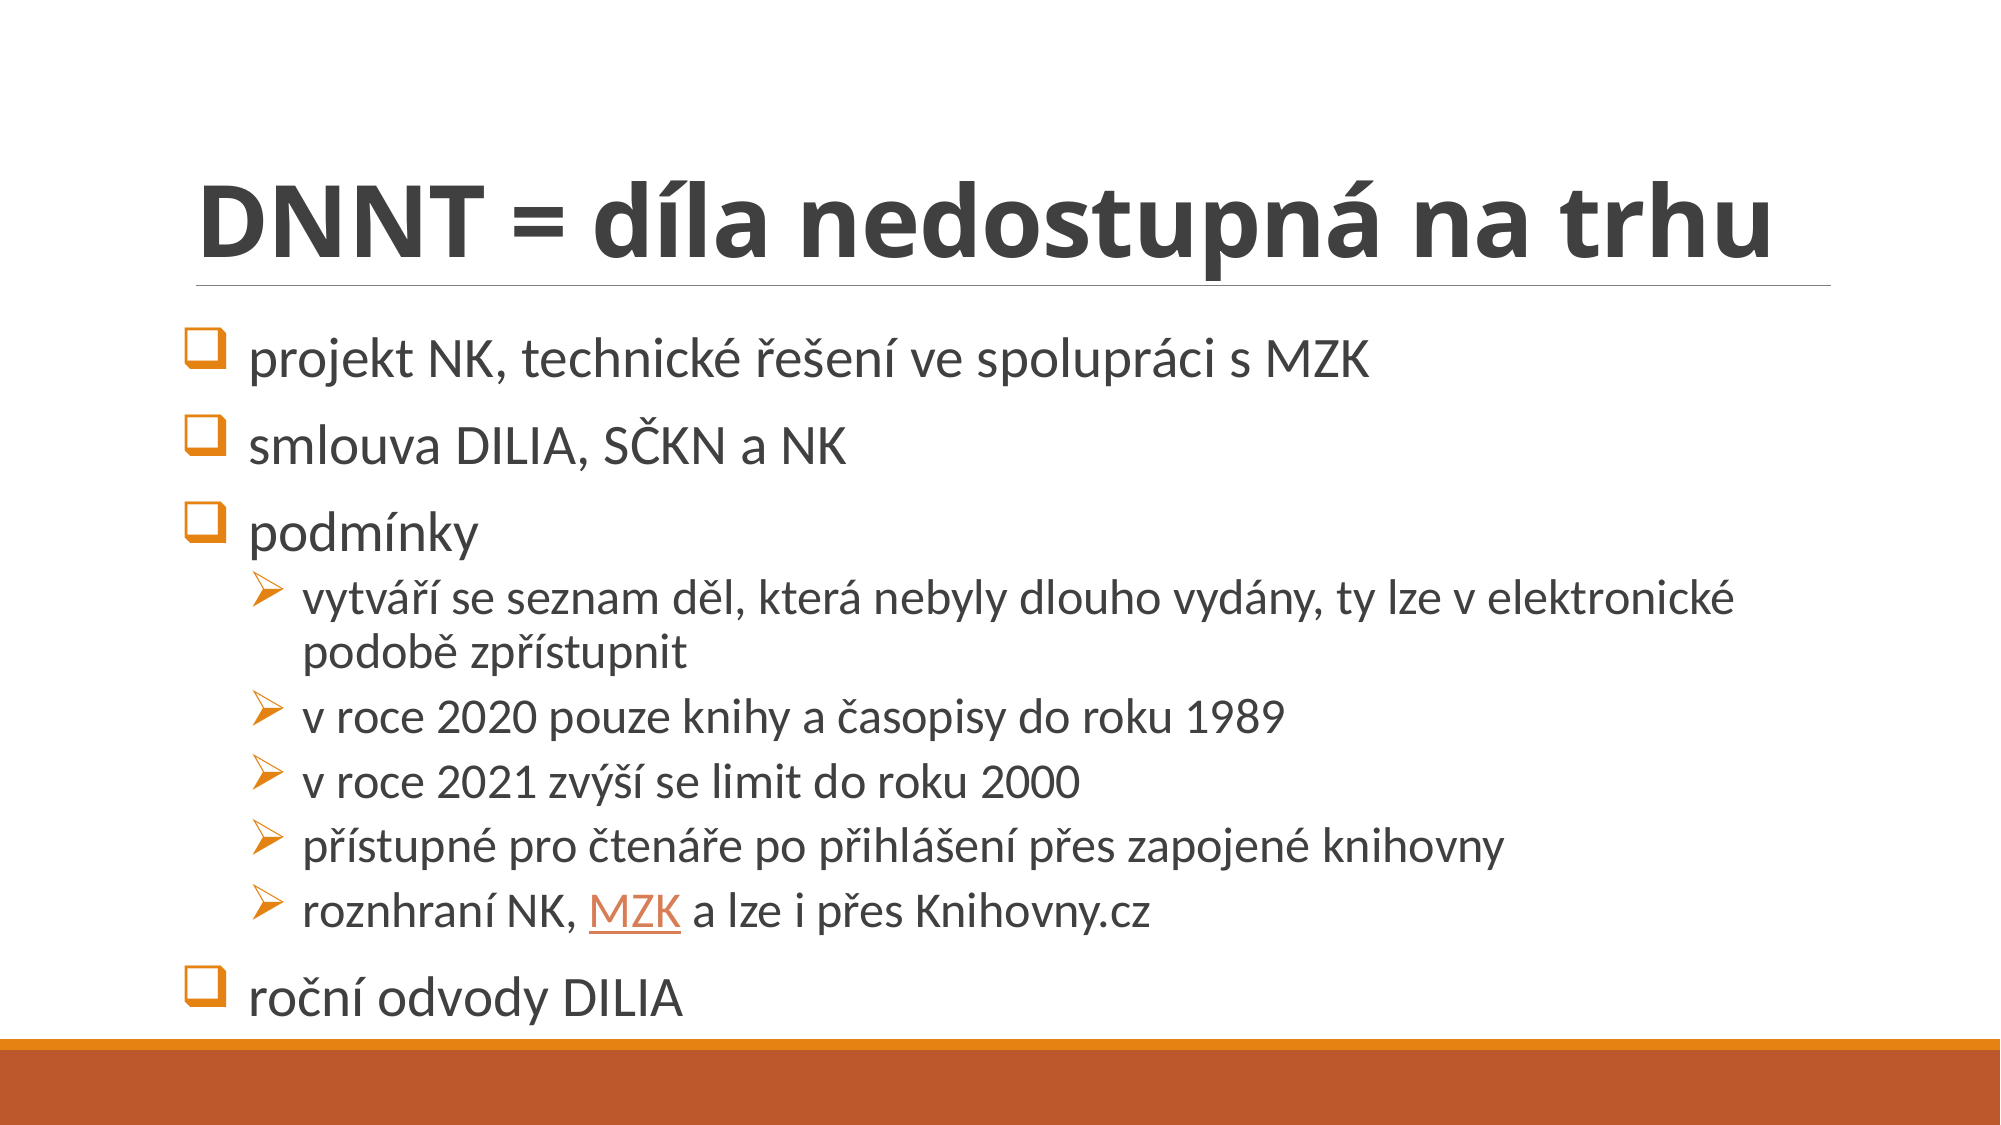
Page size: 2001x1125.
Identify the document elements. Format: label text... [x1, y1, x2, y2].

title DNNT = díla nedostupná na trhu [180, 47, 1830, 285]
list projekt NK, technické řešení ve spolupráci s MZK smlouva DILIA, SČKN a NK podmínky vytváří se seznam děl, která nebyly dlouho vydány, ty lze v elektronické podobě zpřístupnit v roce 2020 pouze knihy a časopisy do roku 1989 v roce 2021 zvýší se limit do roku 2000 přístupné pro čtenáře po přihlášení přes zapojené knihovny roznhraní NK, MZK a lze i přes Knihovny.cz roční odvody DILIA [180, 321, 1830, 1044]
